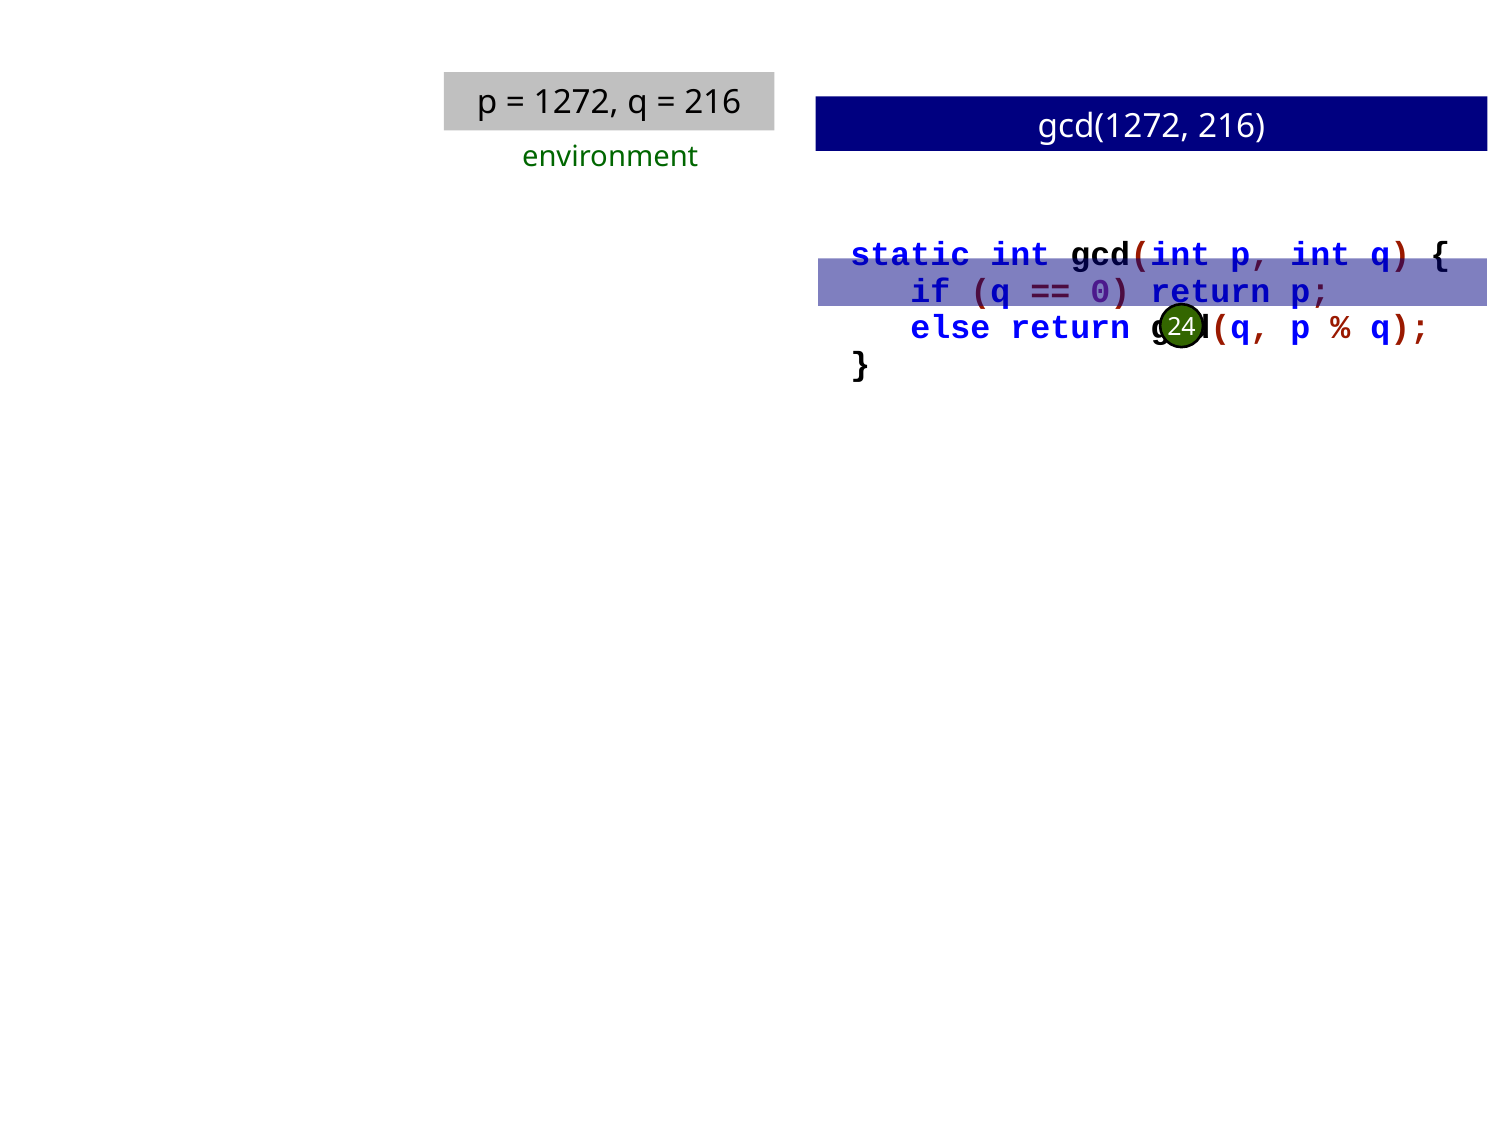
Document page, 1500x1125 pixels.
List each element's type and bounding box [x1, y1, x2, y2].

text_box [443, 71, 775, 173]
text_box [815, 96, 1488, 347]
